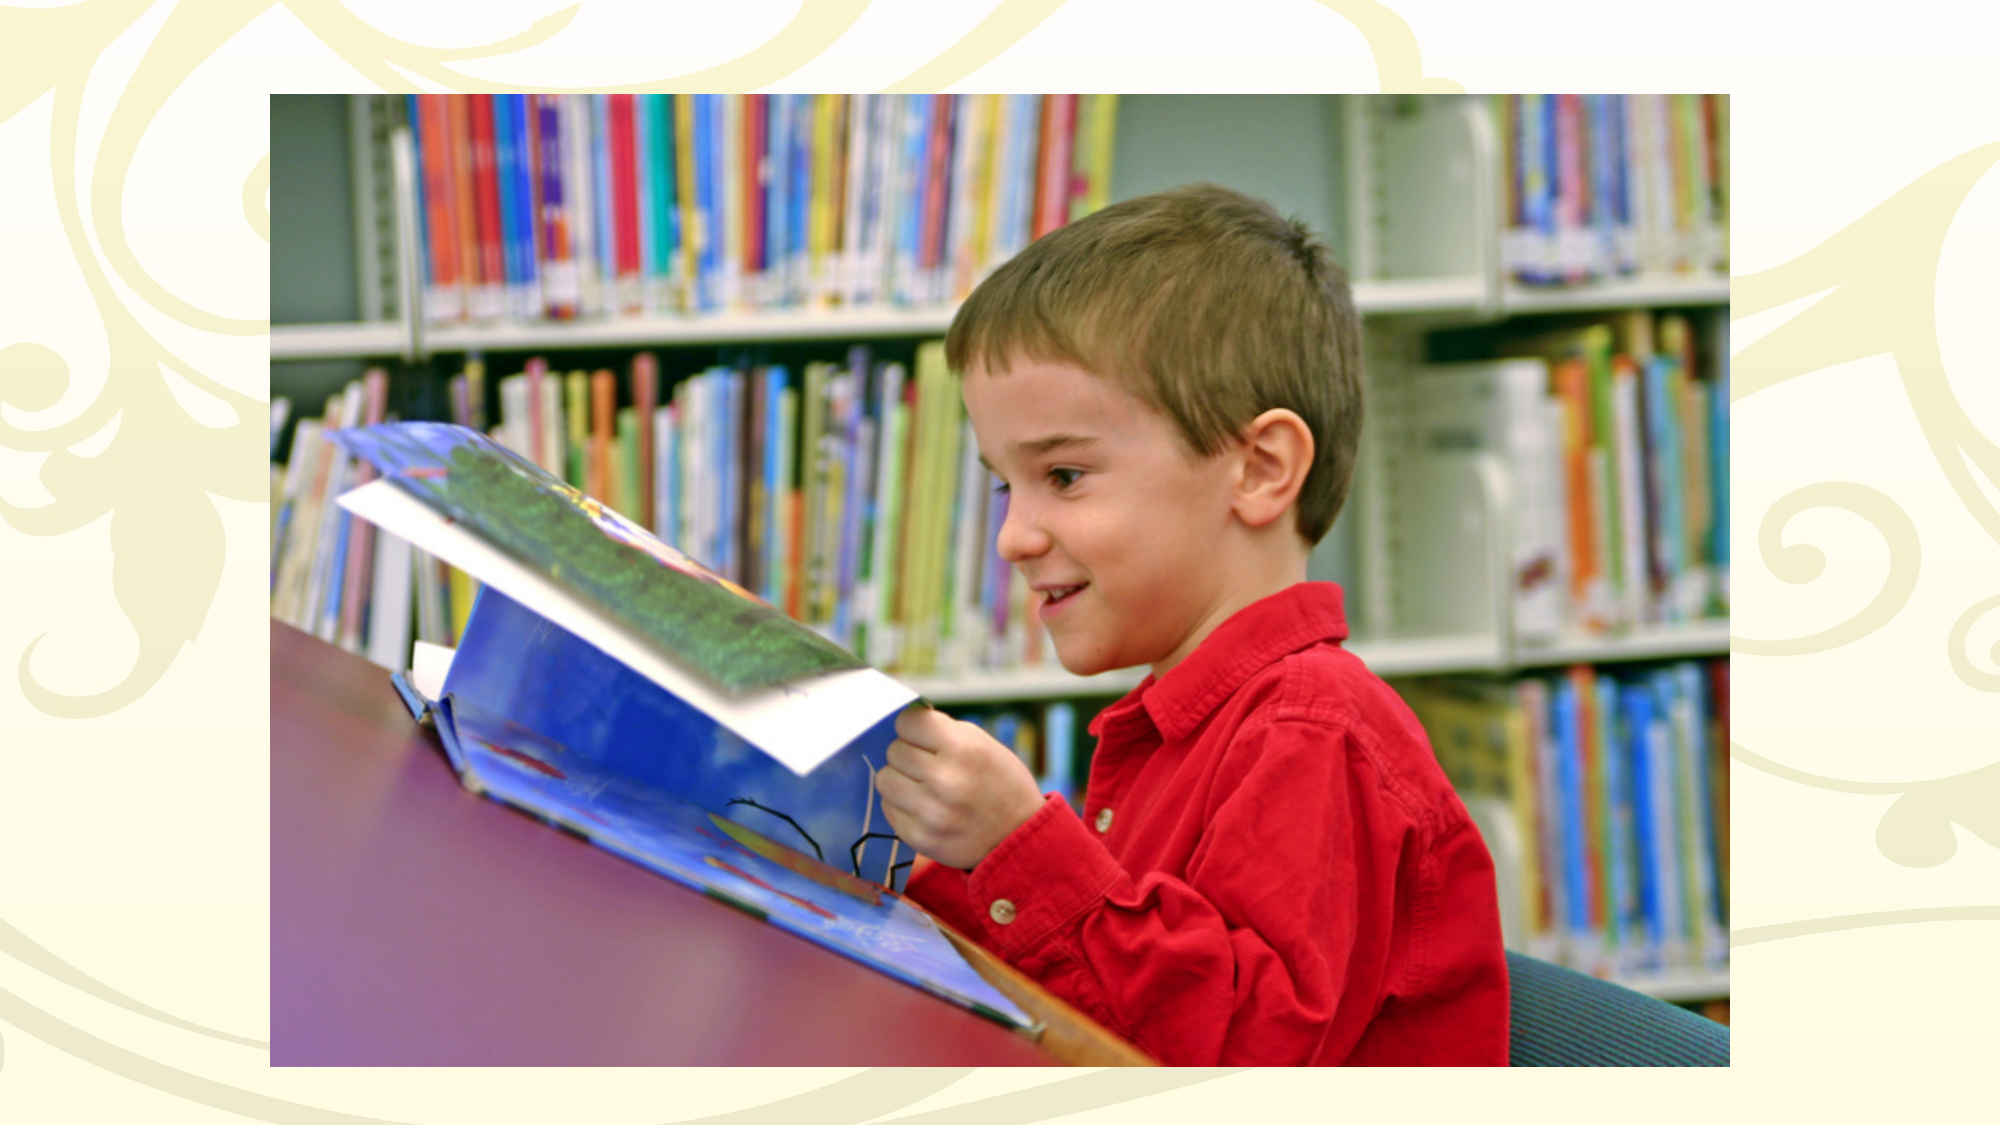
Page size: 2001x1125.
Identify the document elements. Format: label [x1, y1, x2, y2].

list [270, 94, 1730, 1067]
picture [0, 0, 2001, 1125]
